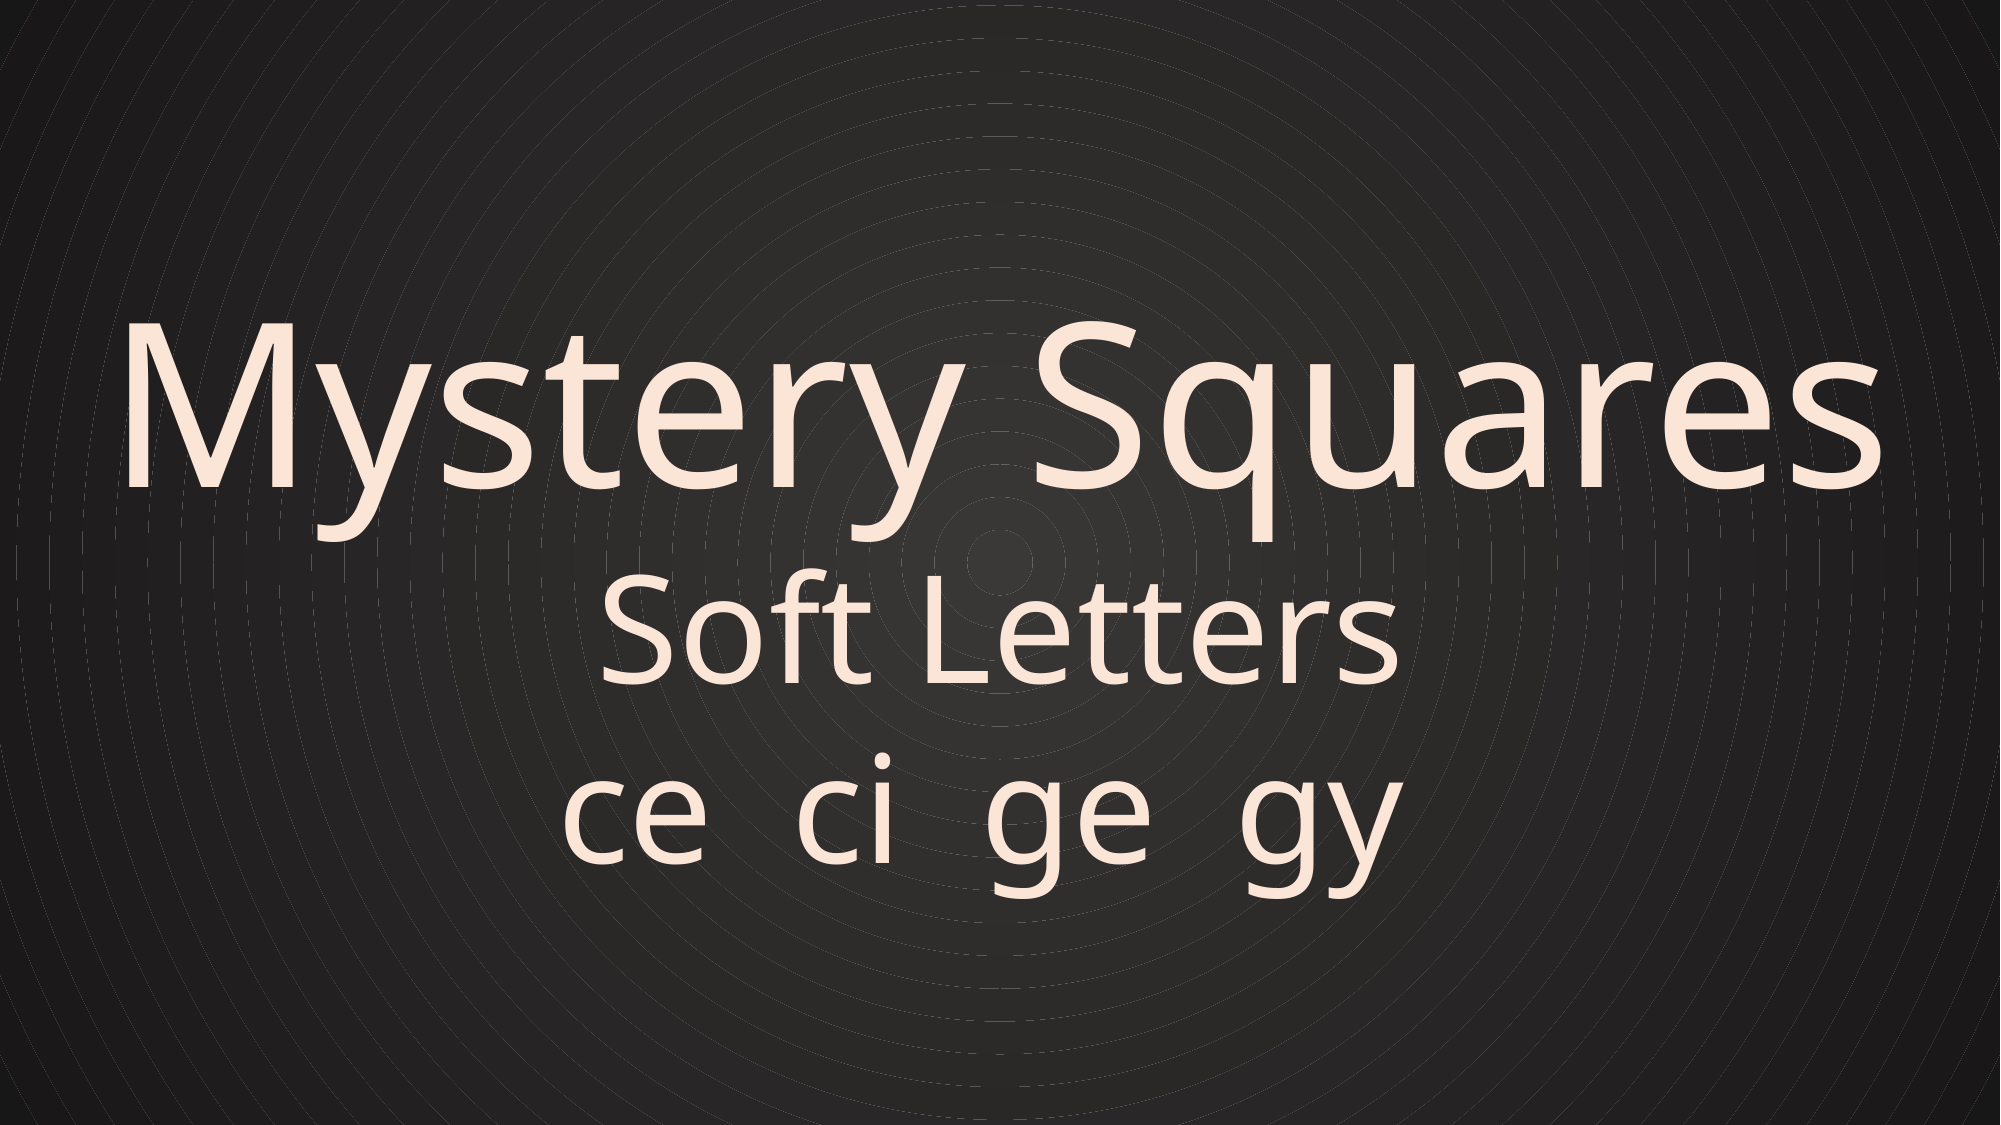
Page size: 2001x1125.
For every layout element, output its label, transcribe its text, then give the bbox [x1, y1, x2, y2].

text_box Mystery Squares Soft Letters ce ci ge gy [0, 251, 2000, 902]
